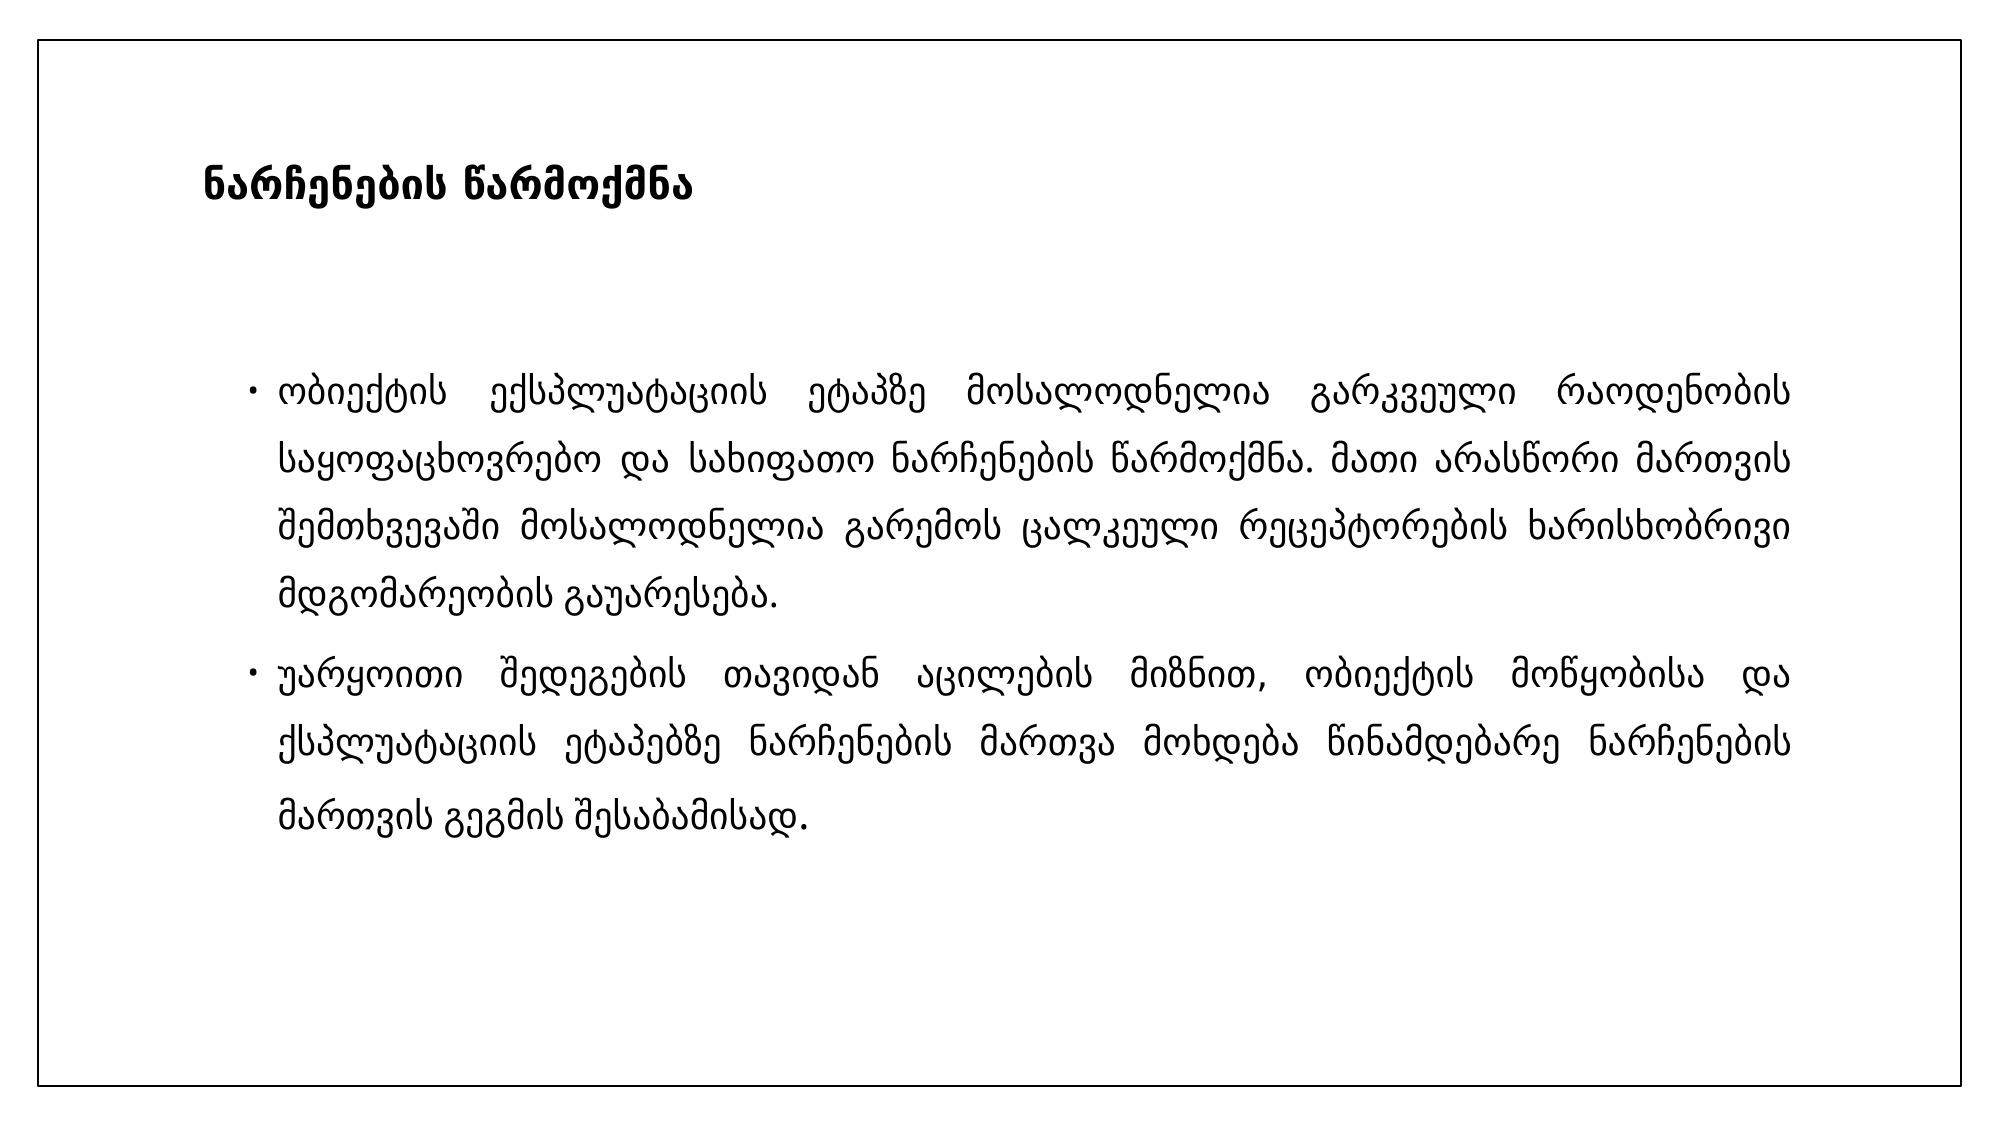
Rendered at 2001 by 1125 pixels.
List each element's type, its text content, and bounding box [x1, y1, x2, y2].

title ნარჩენების წარმოქმნა [187, 99, 1808, 323]
list ობიექტის ექსპლუატაციის ეტაპზე მოსალოდნელია გარკვეული რაოდენობის საყოფაცხოვრებო და სახიფათო ნარჩენების წარმოქმნა. მათი არასწორი მართვის შემთხვევაში მოსალოდნელია გარემოს ცალკეული რეცეპტორების ხარისხობრივი მდგომარეობის გაუარესება. უარყოითი შედეგების თავიდან აცილების მიზნით, ობიექტის მოწყობისა და ქსპლუატაციის ეტაპებზე ნარჩენების მართვა მოხდება წინამდებარე ნარჩენების მართვის გეგმის შესაბამისად. [187, 337, 1808, 1000]
